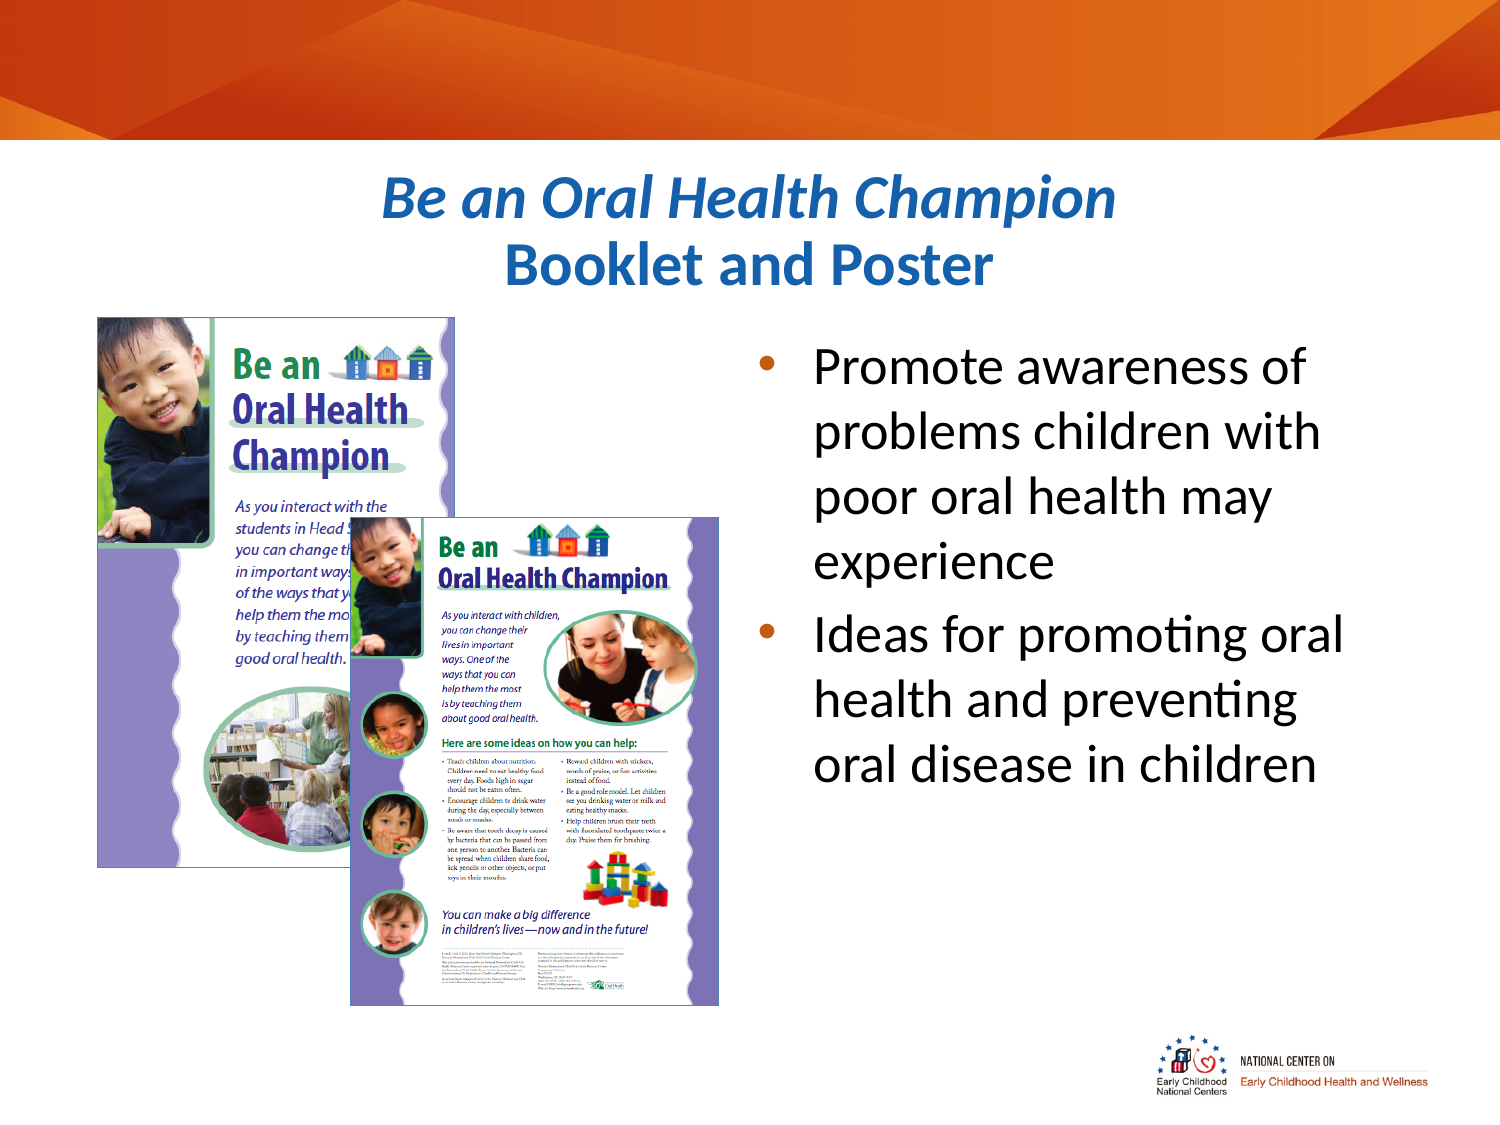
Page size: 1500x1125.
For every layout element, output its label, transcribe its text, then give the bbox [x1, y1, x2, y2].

picture [97, 317, 719, 1006]
title Be an Oral Health Champion Booklet and Poster [103, 156, 1397, 308]
picture [1139, 1022, 1451, 1110]
list Promote awareness of problems children with poor oral health may experience Ideas for promoting oral health and preventing oral disease in children [742, 322, 1393, 976]
picture [0, 0, 1500, 140]
